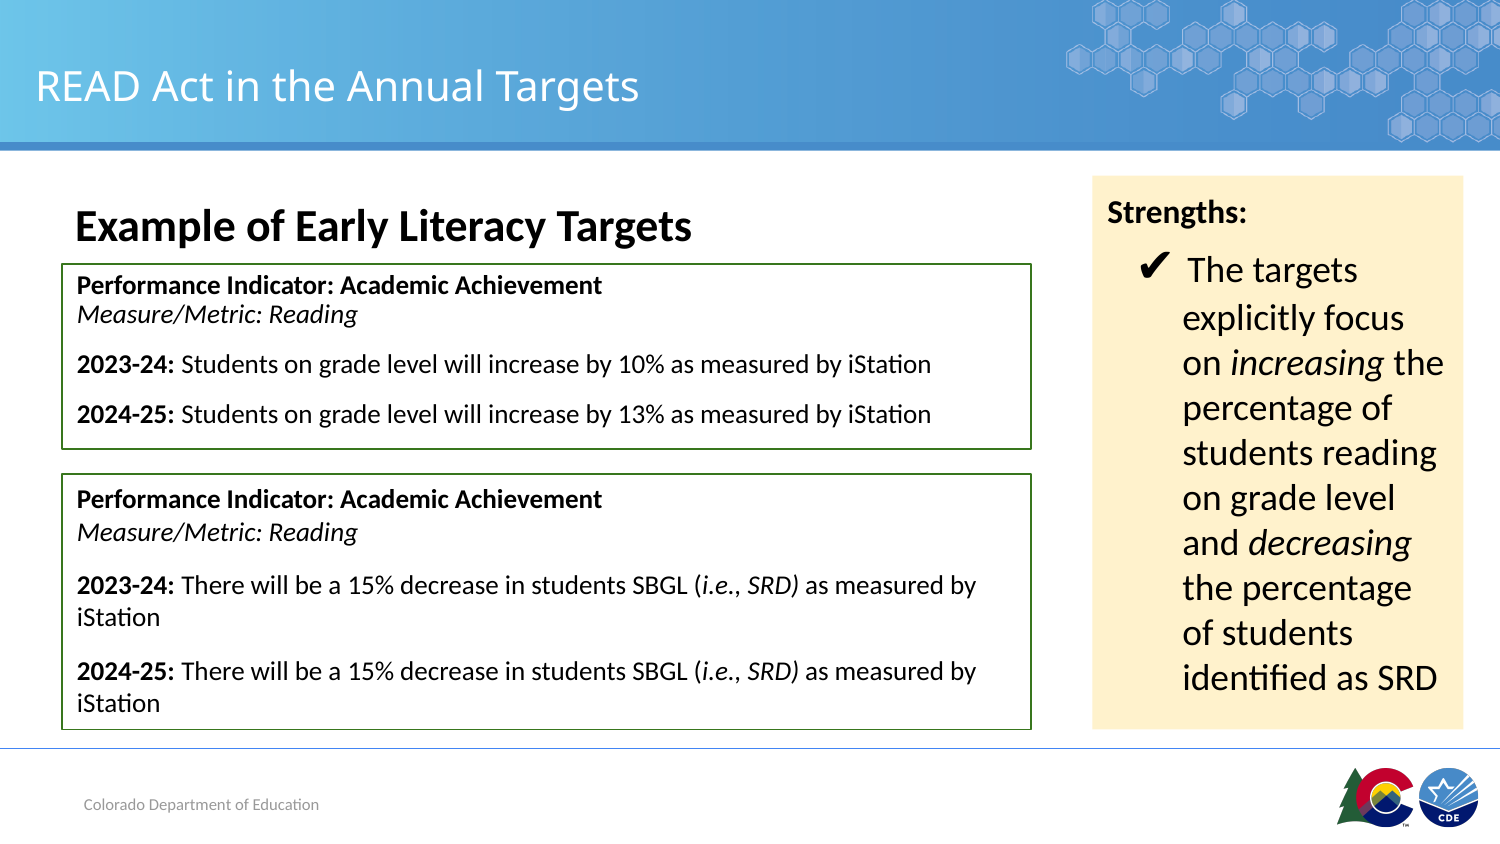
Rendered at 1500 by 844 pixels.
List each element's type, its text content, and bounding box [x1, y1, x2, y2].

picture [1336, 767, 1479, 828]
text_box Strengths: ✔ The targets explicitly focus on increasing the percentage of students reading on grade level and decreasing the percentage of students identified as SRD [1092, 175, 1464, 730]
text_box Performance Indicator: Academic Achievement Measure/Metric: Reading 2023-24: Students on grade level will increase by 10% as measured by iStation 2024-25: Students on grade level will increase by 13% as measured by iStation [61, 264, 1031, 449]
list Example of Early Literacy Targets [75, 187, 1031, 264]
title READ Act in the Annual Targets [34, 37, 1433, 132]
picture [0, 0, 1500, 151]
text_box Performance Indicator: Academic Achievement Measure/Metric: Reading 2023-24: There will be a 15% decrease in students SBGL (i.e., SRD) as measured by iStation 2024-25: There will be a 15% decrease in students SBGL (i.e., SRD) as measured by iStation [61, 473, 1031, 730]
